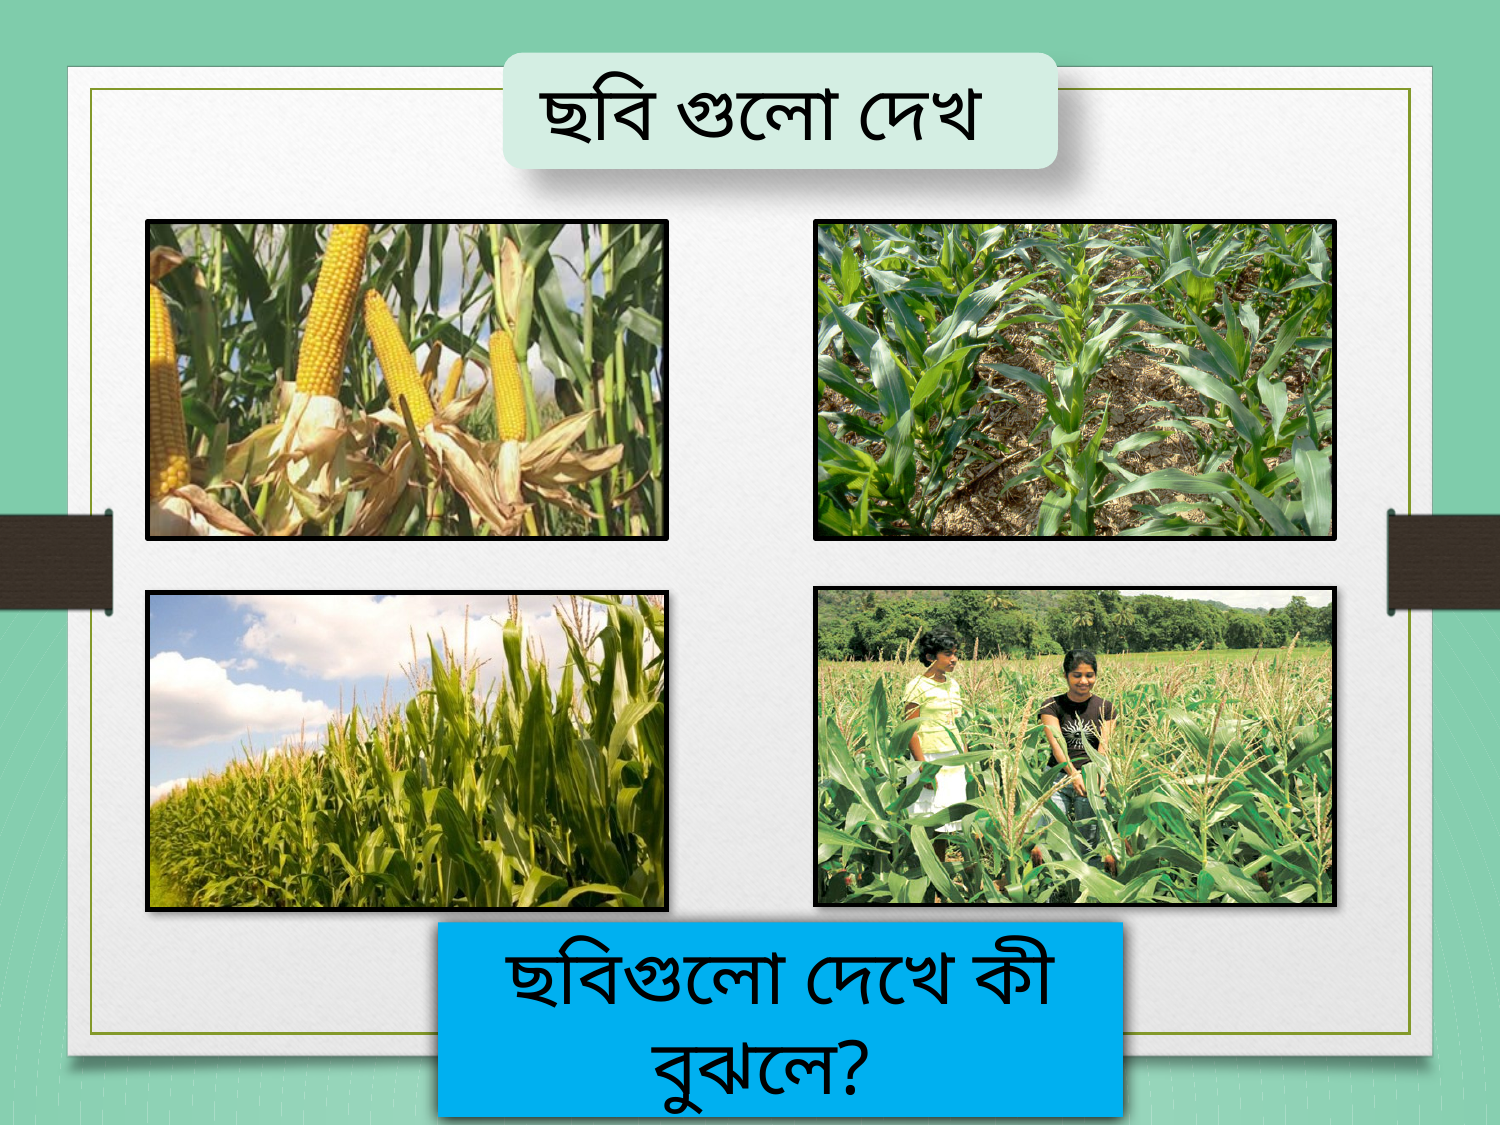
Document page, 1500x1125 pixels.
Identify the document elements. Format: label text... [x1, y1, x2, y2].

text_box ছবি গুলো দেখ [502, 51, 1059, 170]
text_box ছবিগুলো দেখে কী বুঝলে? [438, 922, 1123, 1117]
picture [0, 0, 1500, 1125]
